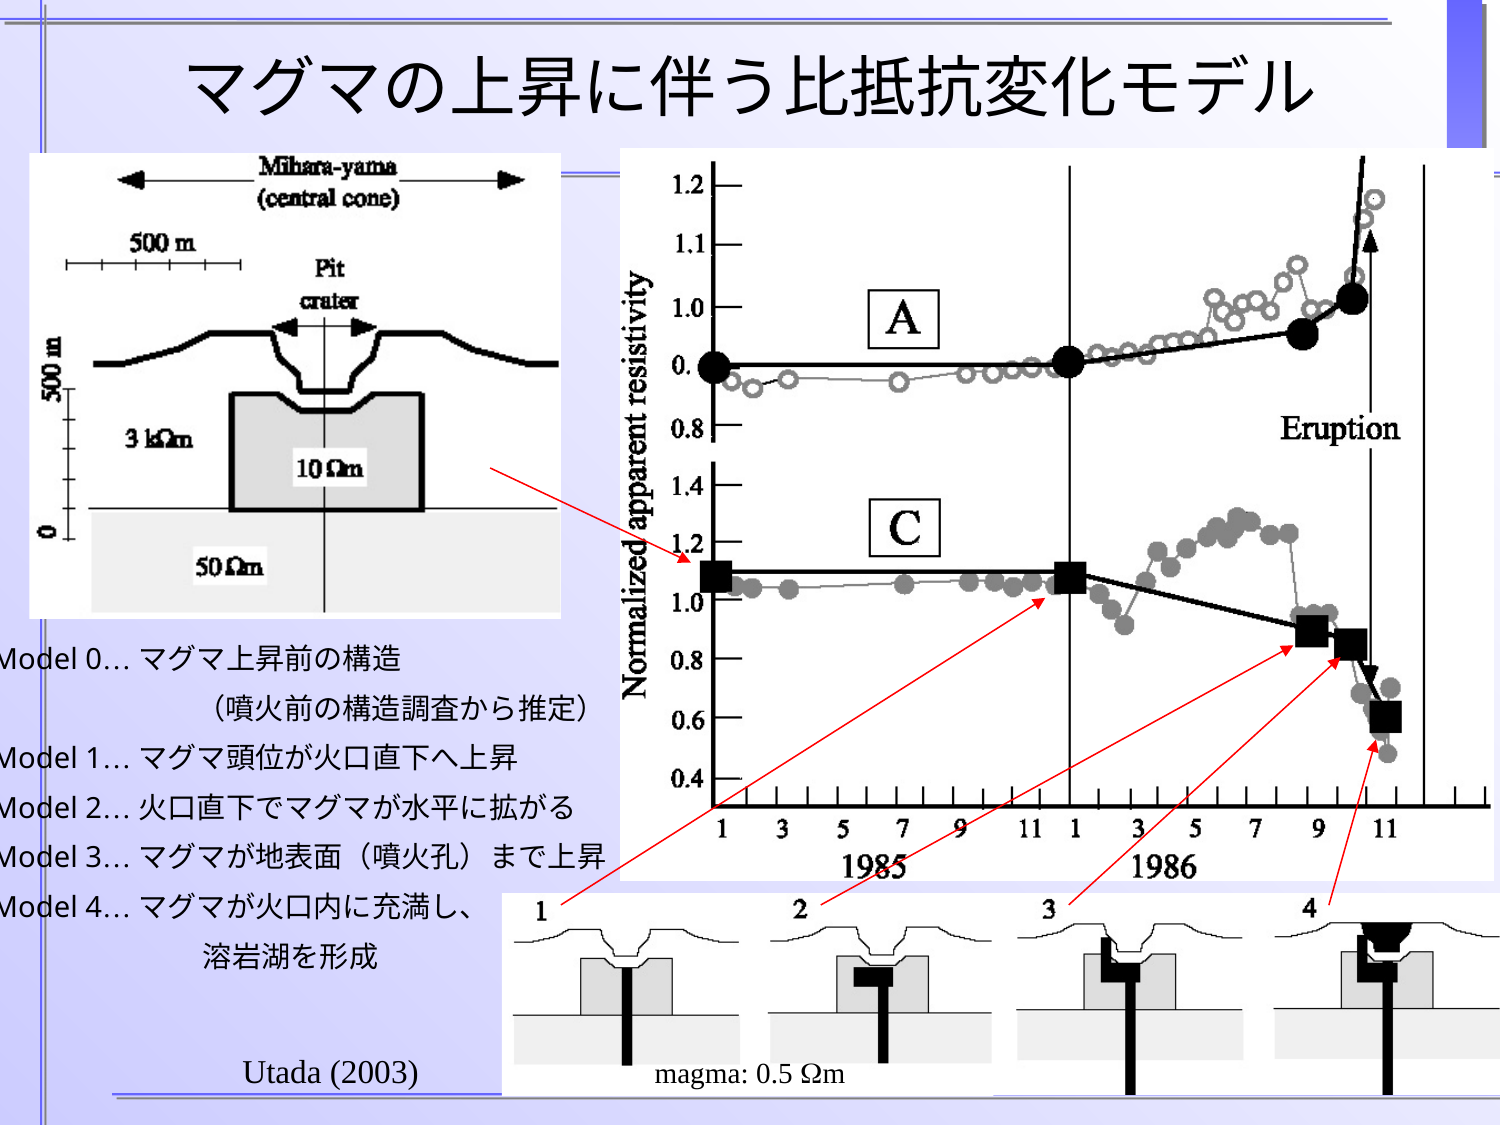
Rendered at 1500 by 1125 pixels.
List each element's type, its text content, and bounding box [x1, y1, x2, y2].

title マグマの上昇に伴う比抵抗変化モデル [74, 44, 1426, 126]
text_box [501, 892, 1500, 1096]
text_box Model 0…マグマ上昇前の構造 （噴火前の構造調査から推定） Model 1…マグマ頭位が火口直下へ上昇 Model 2…火口直下でマグマが水平に拡がる Model 3…マグマが地表面（噴火孔）まで上昇 Model 4…マグマが火口内に充満し、 溶岩湖を形成 [0, 633, 622, 981]
text_box Utada (2003) [227, 1043, 435, 1098]
picture [29, 153, 562, 619]
picture [619, 148, 1495, 881]
